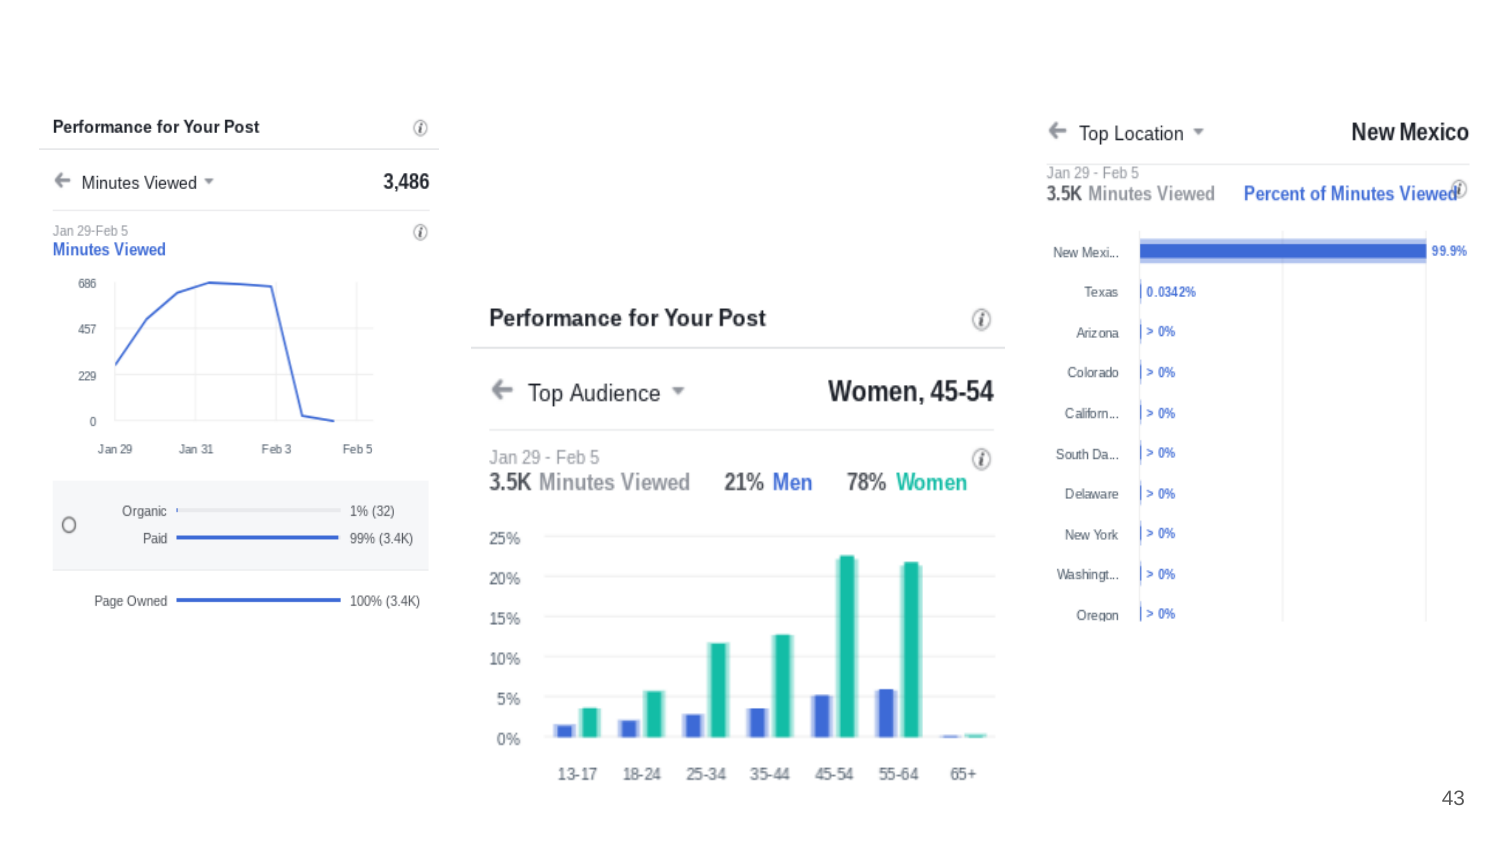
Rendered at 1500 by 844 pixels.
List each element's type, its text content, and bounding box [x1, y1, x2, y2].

picture [1030, 98, 1481, 632]
picture [39, 102, 439, 623]
slide_number 43 [1389, 764, 1480, 830]
picture [470, 287, 1005, 796]
